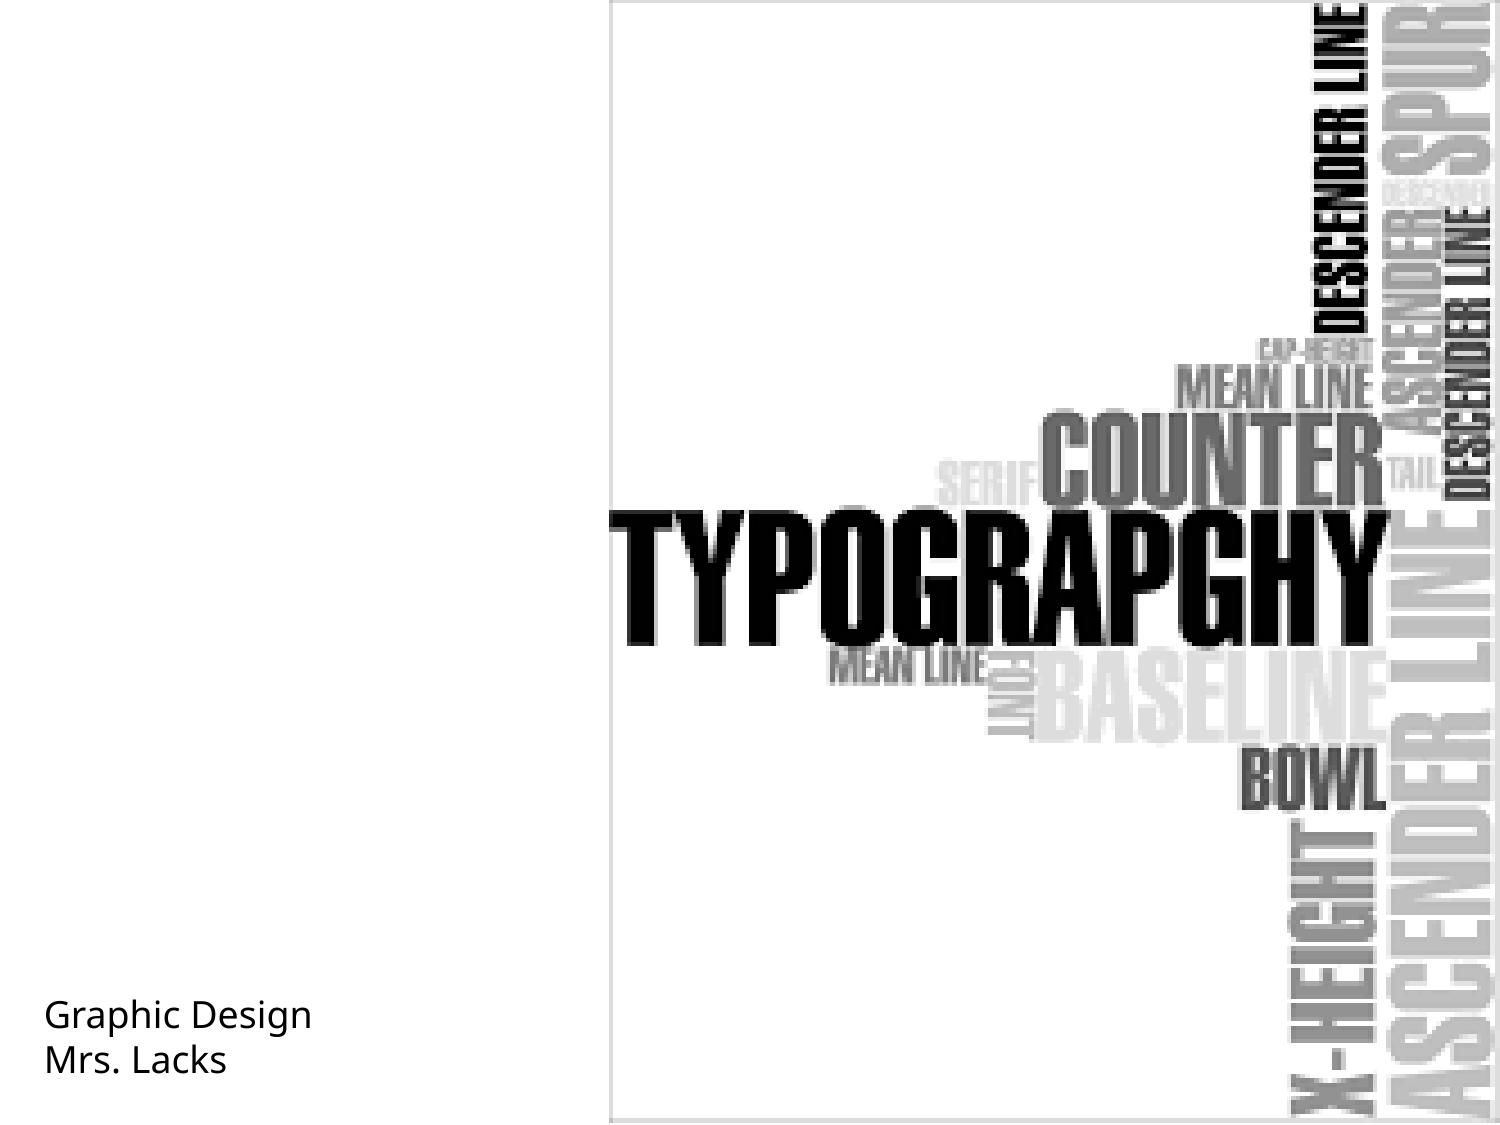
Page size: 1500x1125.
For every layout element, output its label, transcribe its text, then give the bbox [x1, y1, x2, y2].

picture [608, 0, 1500, 1123]
text_box Graphic Design Mrs. Lacks [28, 983, 462, 1089]
